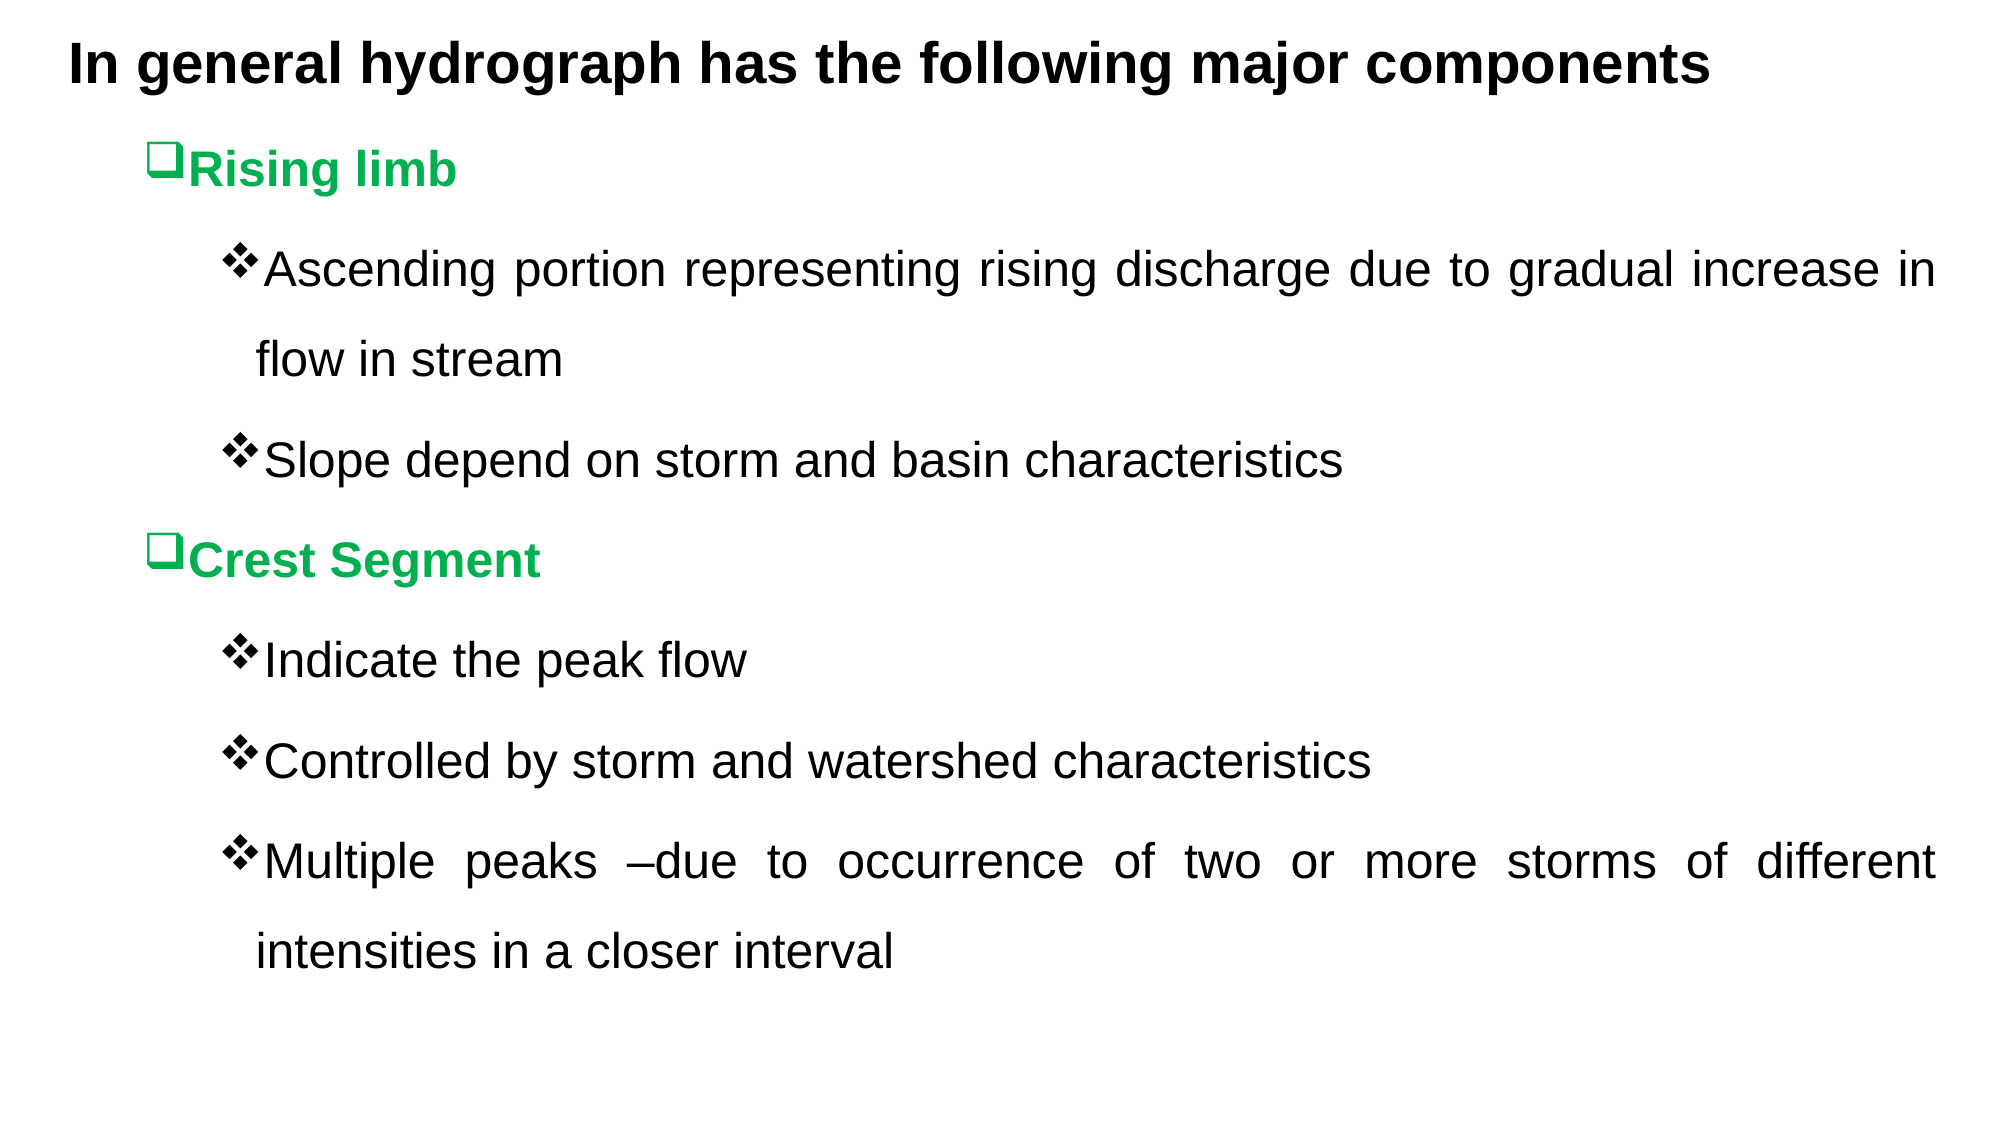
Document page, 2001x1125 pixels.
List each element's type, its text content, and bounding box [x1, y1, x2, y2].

list In general hydrograph has the following major components Rising limb Ascending portion representing rising discharge due to gradual increase in flow in stream Slope depend on storm and basin characteristics Crest Segment Indicate the peak flow Controlled by storm and watershed characteristics Multiple peaks –due to occurrence of two or more storms of different intensities in a closer interval [53, 25, 1953, 1125]
